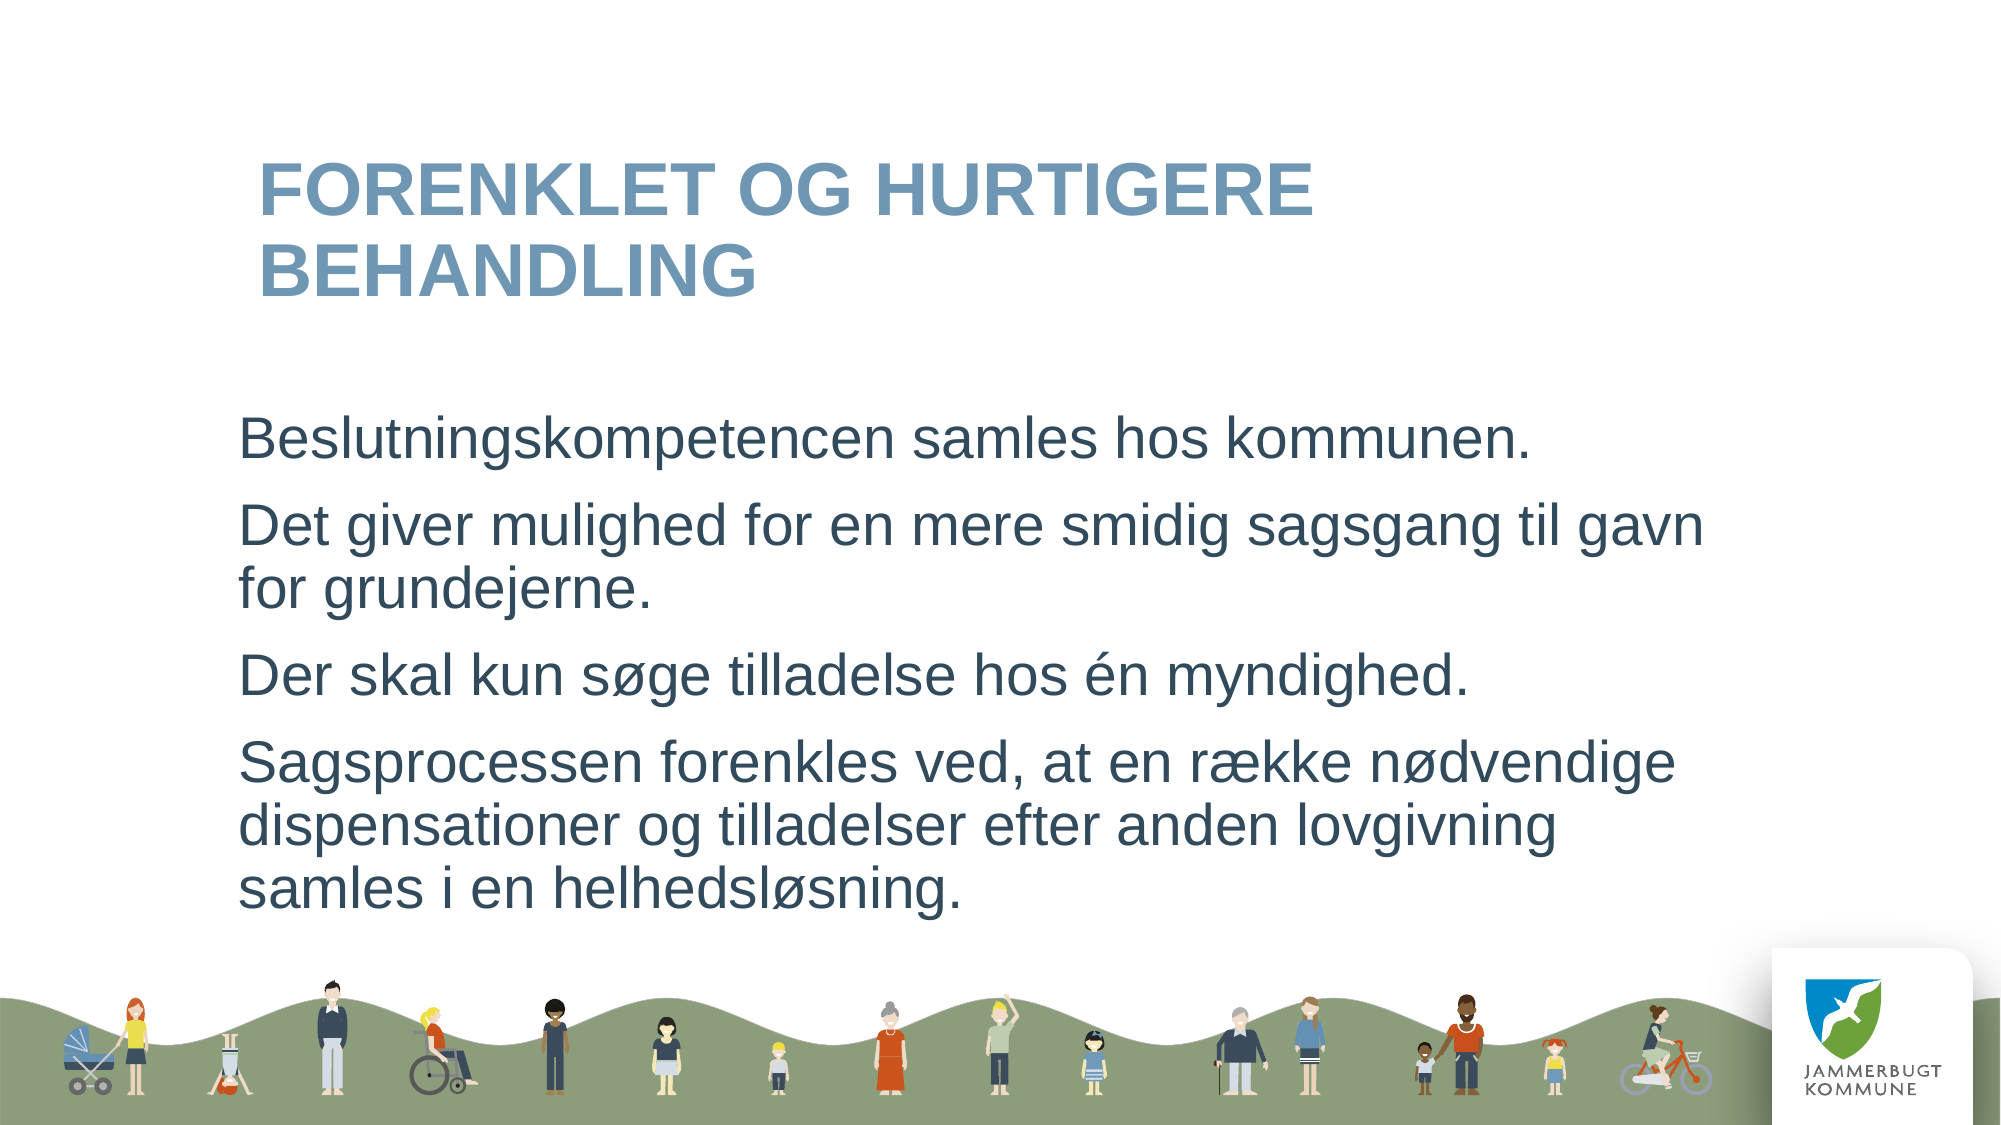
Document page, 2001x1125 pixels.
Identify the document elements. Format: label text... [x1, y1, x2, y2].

list Beslutningskompetencen samles hos kommunen. Det giver mulighed for en mere smidig sagsgang til gavn for grundejerne. Der skal kun søge tilladelse hos én myndighed. Sagsprocessen forenkles ved, at en række nødvendige dispensationer og tilladelser efter anden lovgivning samles i en helhedsløsning. [203, 382, 1797, 944]
title Forenklet og hurtigere behandling [229, 119, 1790, 325]
